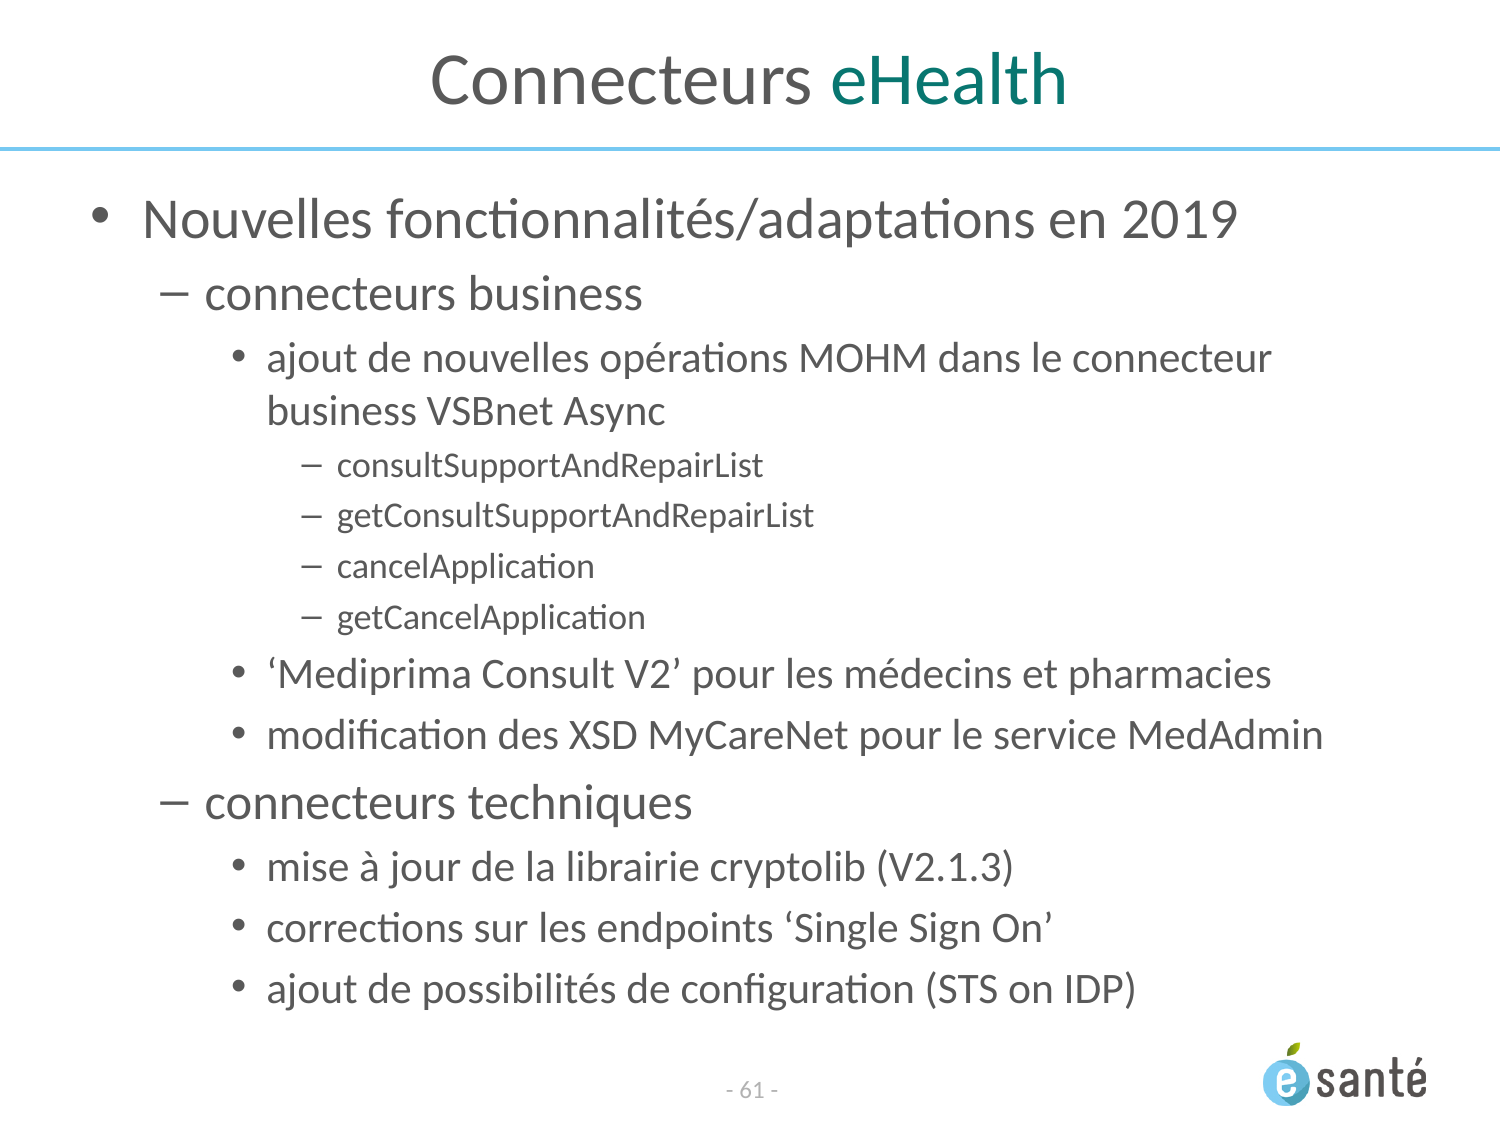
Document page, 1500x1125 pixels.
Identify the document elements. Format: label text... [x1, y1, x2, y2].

slide_number - 61 - [577, 1058, 928, 1119]
list Nouvelles fonctionnalités/adaptations en 2019 connecteurs business ajout de nouvelles opérations MOHM dans le connecteur business VSBnet Async consultSupportAndRepairList getConsultSupportAndRepairList cancelApplication getCancelApplication ‘Mediprima Consult V2’ pour les médecins et pharmacies modification des XSD MyCareNet pour le service MedAdmin connecteurs techniques mise à jour de la librairie cryptolib (V2.1.3) corrections sur les endpoints ‘Single Sign On’ ajout de possibilités de configuration (STS on IDP) [75, 172, 1425, 1035]
picture [1234, 1034, 1477, 1125]
title Connecteurs eHealth [0, 0, 1500, 149]
